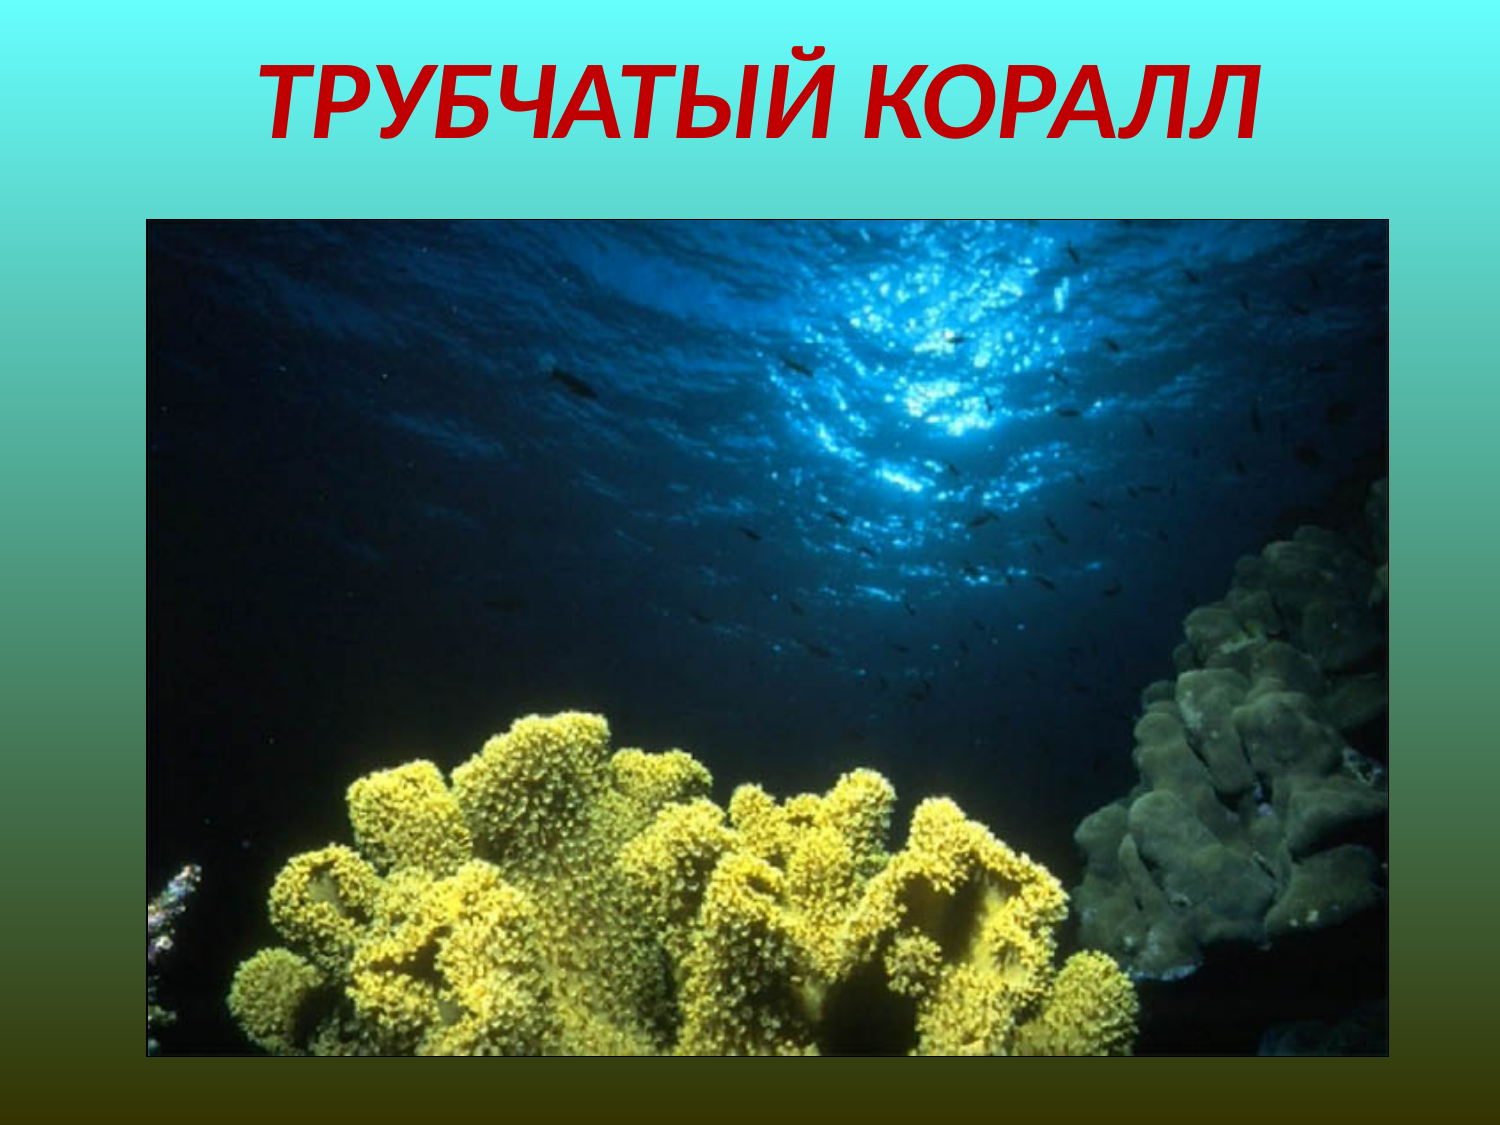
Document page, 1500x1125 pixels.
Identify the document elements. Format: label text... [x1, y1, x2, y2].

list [147, 219, 1388, 1056]
title ТРУБЧАТЫЙ КОРАЛЛ [40, 0, 1475, 188]
